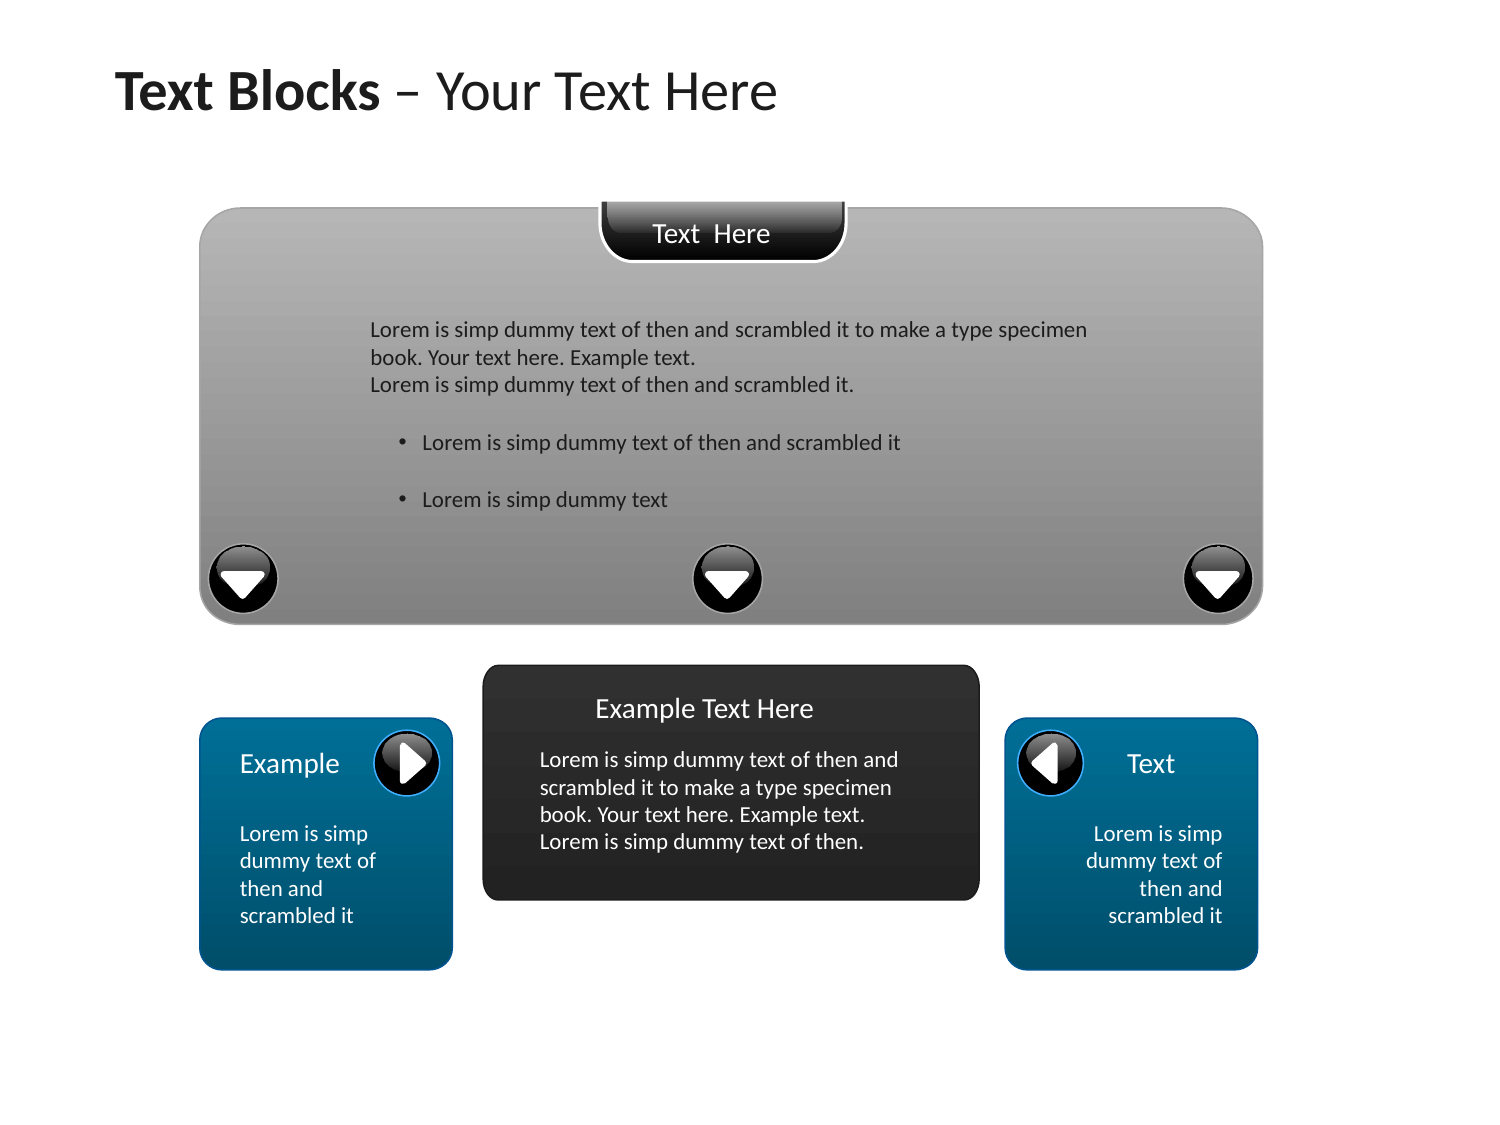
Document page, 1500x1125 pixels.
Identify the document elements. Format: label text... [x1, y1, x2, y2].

text_box Lorem is simp dummy text of then and scrambled it to make a type specimen book. Your text here. Example text. Lorem is simp dummy text of then and scrambled it. [355, 307, 1150, 405]
text_box Lorem is simp dummy text of then and scrambled it to make a type specimen book. Your text here. Example text. Lorem is simp dummy text of then. [525, 737, 950, 862]
text_box [199, 207, 1263, 625]
text_box Lorem is simp dummy text [384, 477, 937, 520]
text_box Text Blocks – Your Text Here [99, 37, 950, 138]
text_box [1005, 718, 1258, 970]
text_box Lorem is simp dummy text of then and scrambled it [384, 420, 1107, 463]
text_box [1017, 729, 1084, 797]
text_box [373, 729, 440, 797]
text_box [208, 543, 279, 614]
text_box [692, 543, 763, 614]
text_box Lorem is simp dummy text of then and scrambled it [225, 811, 425, 936]
text_box Lorem is simp dummy text of then and scrambled it [1037, 811, 1238, 936]
text_box [483, 665, 980, 900]
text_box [599, 199, 847, 262]
text_box [199, 718, 453, 970]
text_box Example Text Here [580, 681, 875, 732]
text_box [1183, 543, 1254, 614]
text_box Example [224, 736, 363, 787]
text_box Text [1112, 737, 1200, 788]
